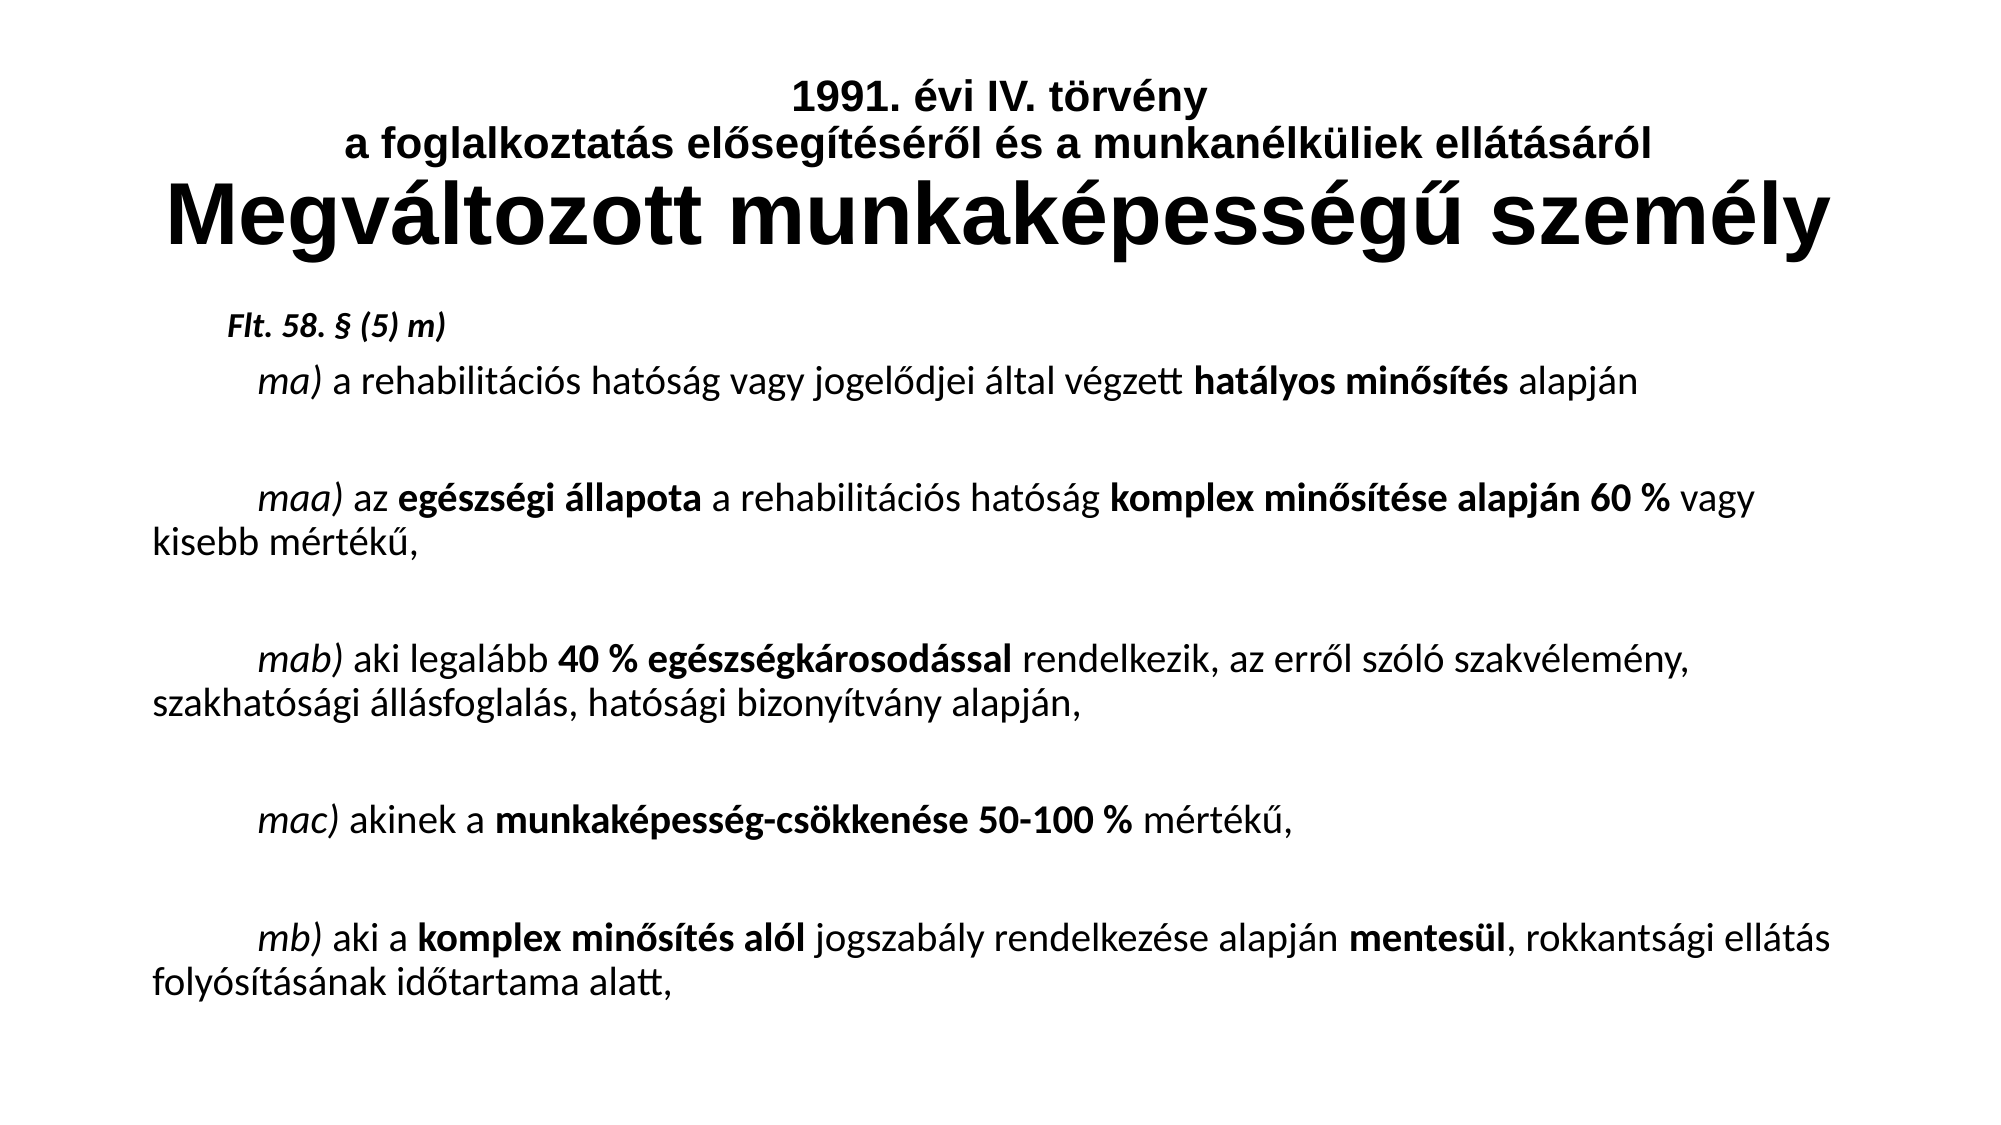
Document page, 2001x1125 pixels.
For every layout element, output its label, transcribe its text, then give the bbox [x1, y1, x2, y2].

title 1991. évi IV. törvény a foglalkoztatás elősegítéséről és a munkanélküliek ellátásáról Megváltozott munkaképességű személy [137, 59, 1863, 278]
list Flt. 58. § (5) m) ma) a rehabilitációs hatóság vagy jogelődjei által végzett hatályos minősítés alapján maa) az egészségi állapota a rehabilitációs hatóság komplex minősítése alapján 60 % vagy kisebb mértékű, mab) aki legalább 40 % egészségkárosodással rendelkezik, az erről szóló szakvélemény, szakhatósági állásfoglalás, hatósági bizonyítvány alapján, mac) akinek a munkaképesség-csökkenése 50-100 % mértékű, mb) aki a komplex minősítés alól jogszabály rendelkezése alapján mentesül, rokkantsági ellátás folyósításának időtartama alatt, [137, 299, 1863, 1014]
